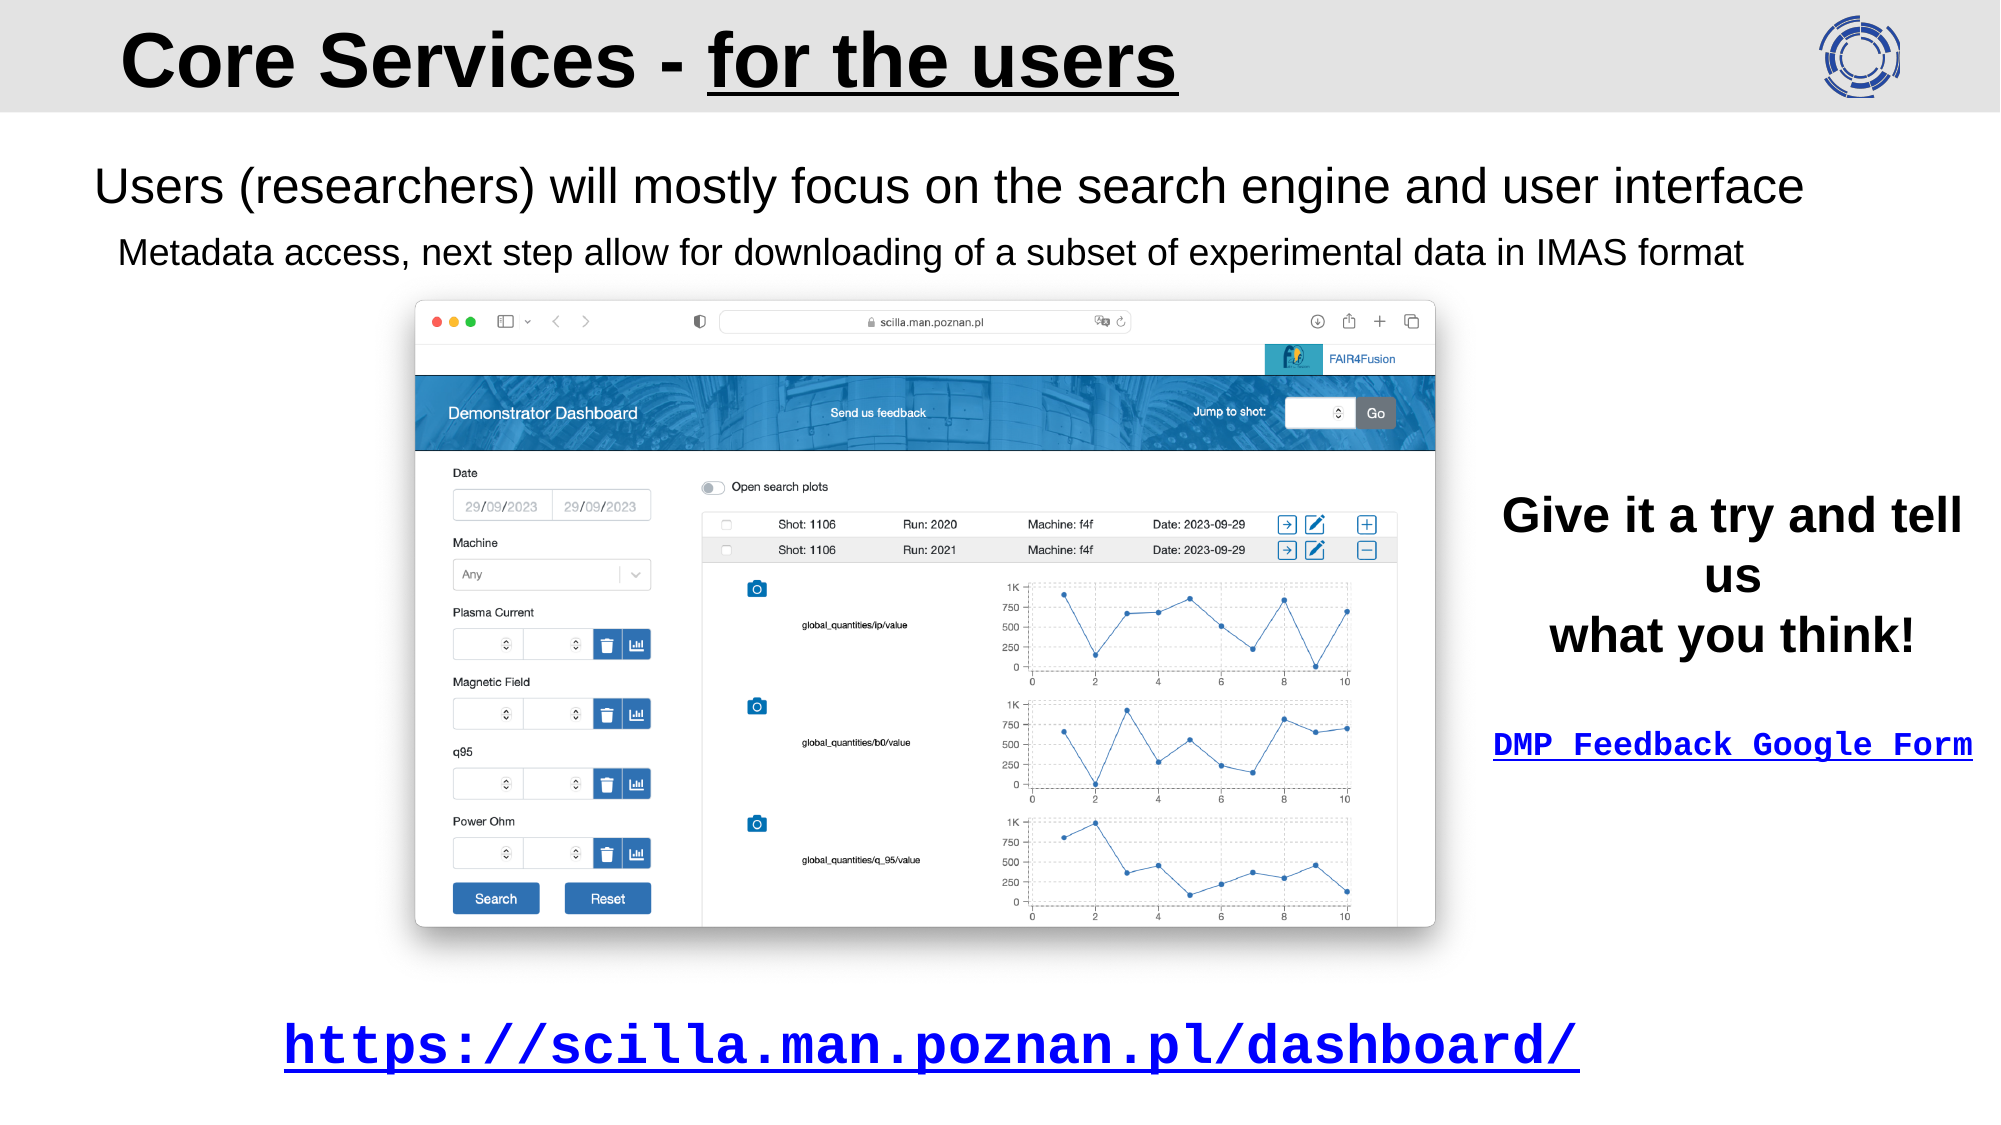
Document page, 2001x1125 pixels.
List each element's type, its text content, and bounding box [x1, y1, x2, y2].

text_box Users (researchers) will mostly focus on the search engine and user interface [73, 133, 1891, 234]
text_box Give it a try and tell us what you think! DMP Feedback Google Form [1485, 462, 2000, 783]
picture [368, 268, 1482, 989]
picture [1819, 15, 1900, 98]
title Core Services - for the users [99, 12, 1750, 88]
text_box https://scilla.man.poznan.pl/dashboard/ [99, 988, 1764, 1096]
text_box Metadata access, next step allow for downloading of a subset of experimental data in IMAS format [102, 220, 1761, 281]
